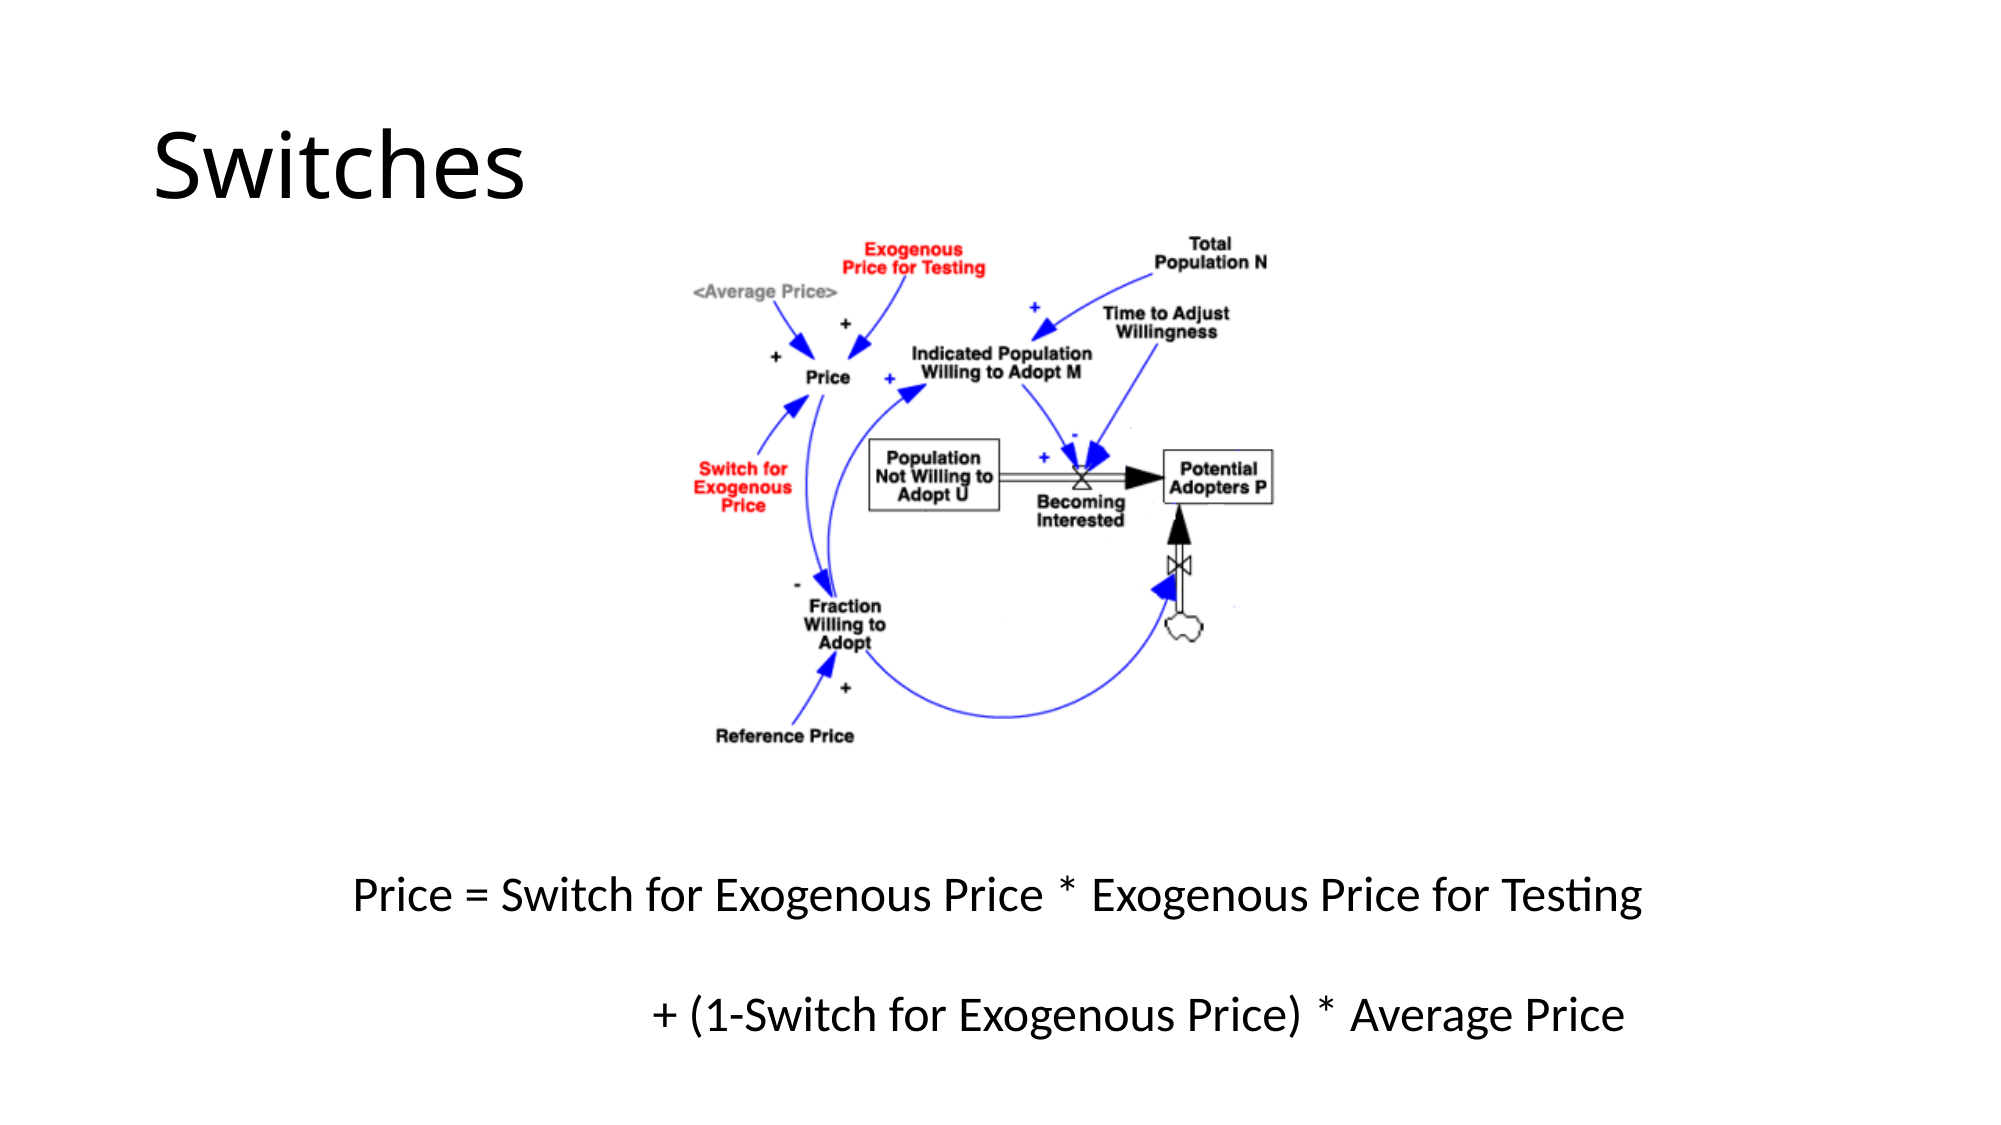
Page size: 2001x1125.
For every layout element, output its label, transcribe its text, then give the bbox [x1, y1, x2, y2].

picture [673, 213, 1287, 766]
text_box Price = Switch for Exogenous Price * Exogenous Price for Testing + (1-Switch for Exogenous Price) * Average Price [337, 853, 1663, 1109]
title Switches [137, 59, 1863, 278]
